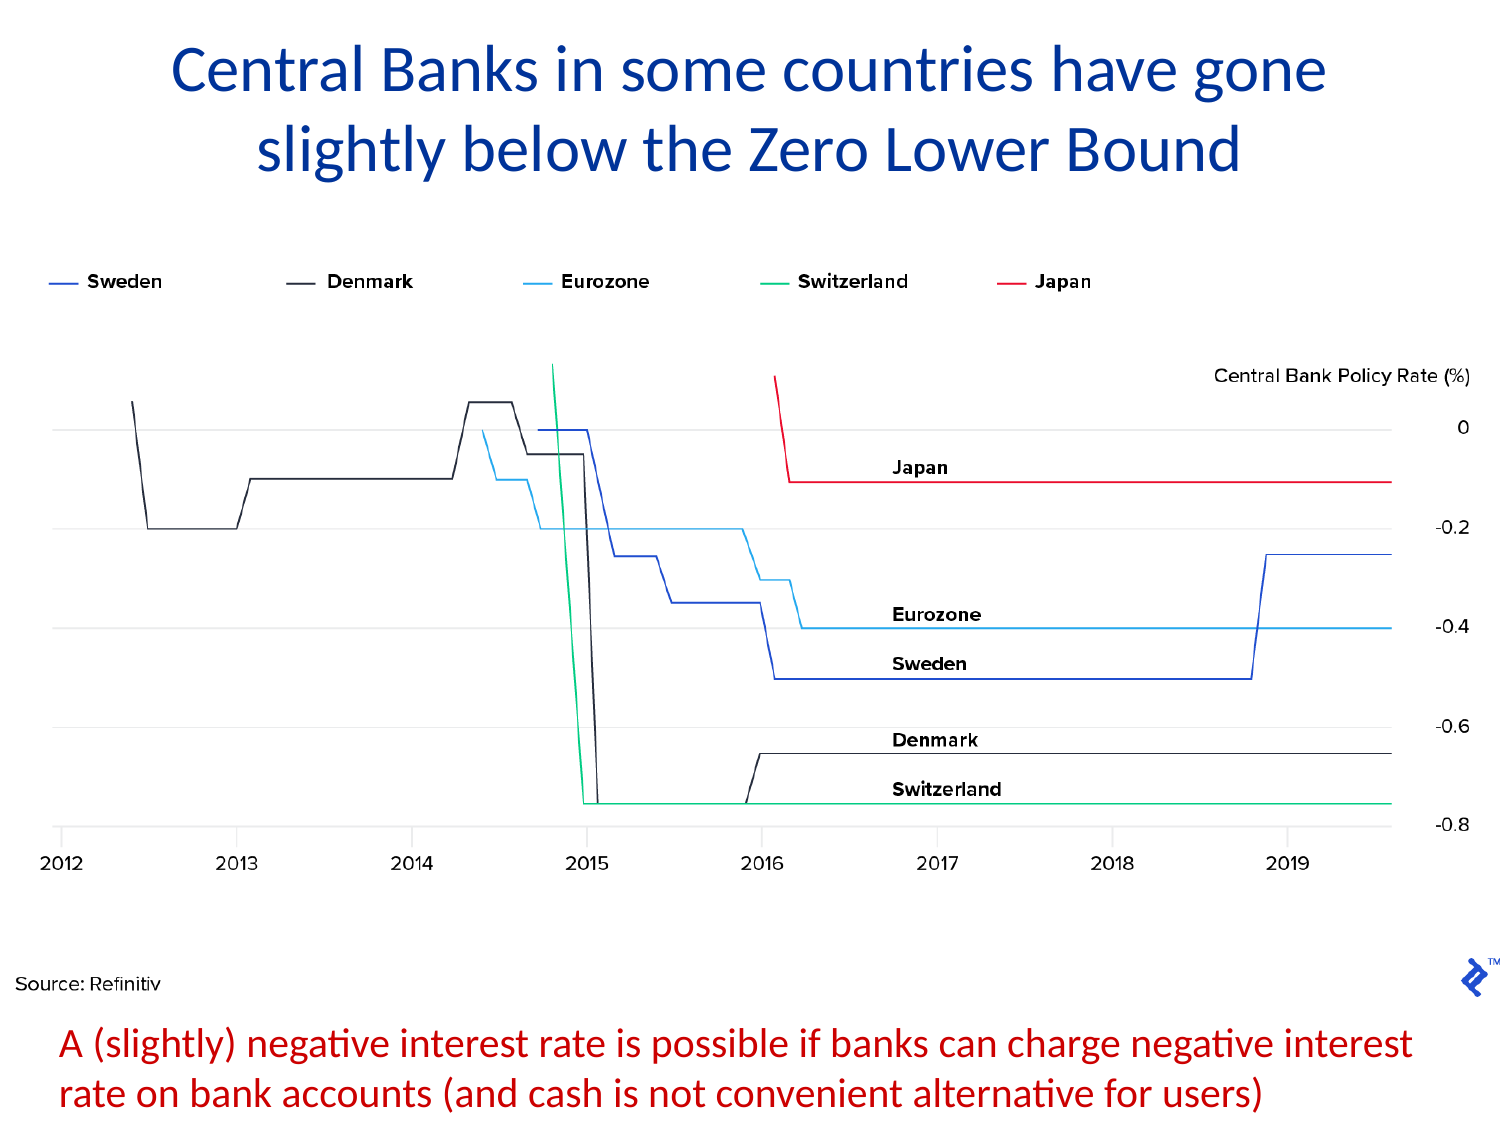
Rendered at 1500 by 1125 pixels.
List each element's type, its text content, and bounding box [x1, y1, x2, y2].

text_box Central Banks in some countries have gone slightly below the Zero Lower Bound [104, 17, 1395, 193]
picture [14, 253, 1500, 997]
text_box A (slightly) negative interest rate is possible if banks can charge negative interest rate on bank accounts (and cash is not convenient alternative for users) [44, 1008, 1456, 1123]
